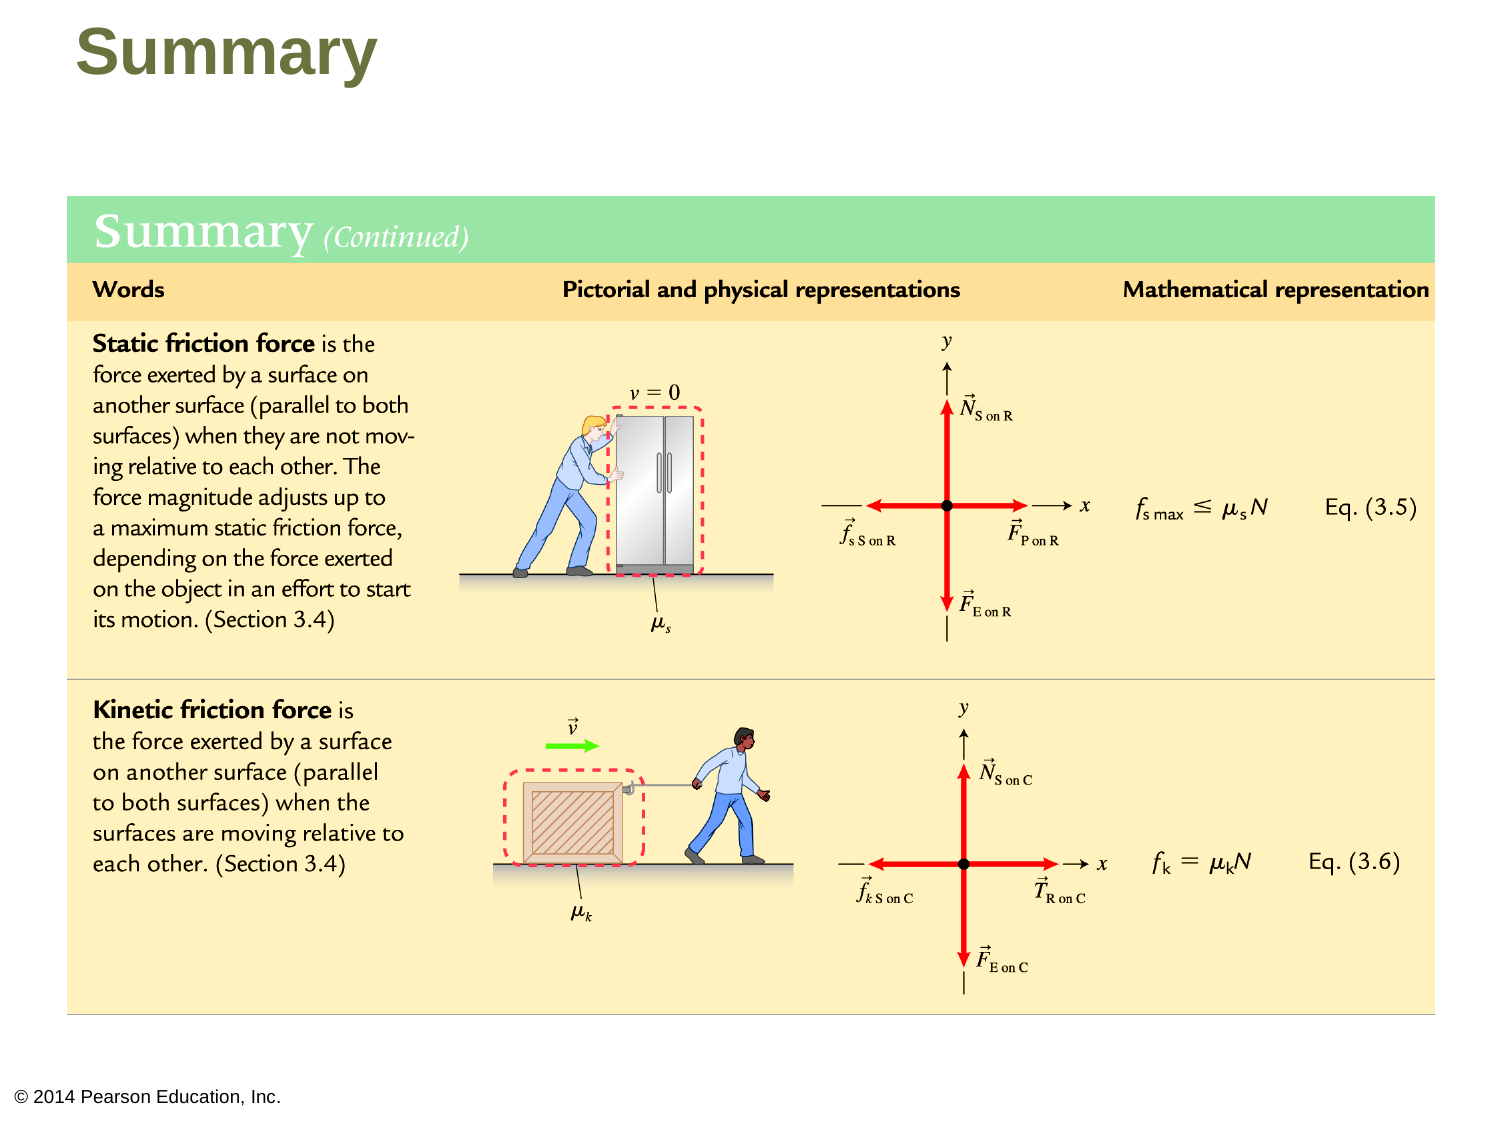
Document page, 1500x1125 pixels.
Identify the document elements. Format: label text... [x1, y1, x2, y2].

footer © 2014 Pearson Education, Inc. [14, 1084, 900, 1115]
title Summary [0, 0, 1500, 96]
picture [67, 196, 1435, 1015]
